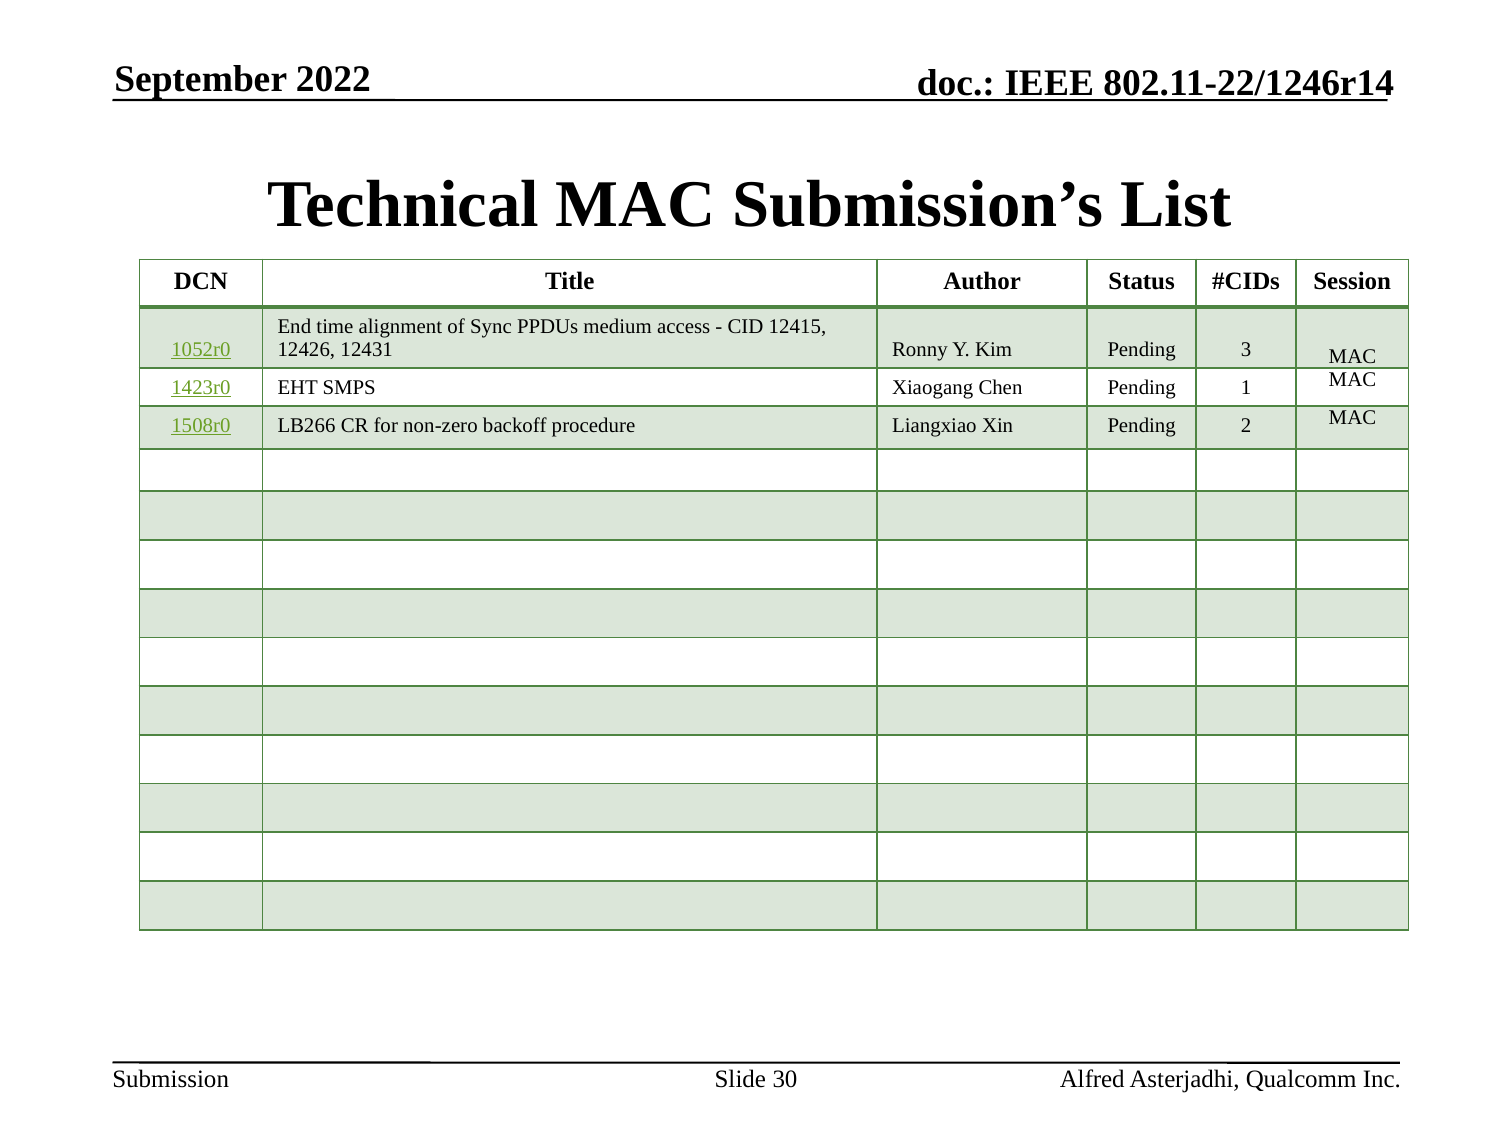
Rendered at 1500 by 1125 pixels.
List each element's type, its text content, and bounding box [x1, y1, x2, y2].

table_header Status [1088, 260, 1195, 305]
table_cell 1508r0 [140, 407, 262, 448]
table_cell [263, 882, 876, 929]
table_cell [878, 450, 1086, 490]
table_cell [140, 882, 262, 929]
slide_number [114, 54, 423, 100]
table_header #CIDs [1197, 260, 1295, 305]
table_cell [1088, 882, 1195, 929]
table_cell [878, 687, 1086, 734]
table_cell [1088, 833, 1195, 880]
table_cell [878, 638, 1086, 685]
table_cell [263, 784, 876, 831]
table_cell [1297, 736, 1408, 783]
title Technical MAC Submission’s List [112, 112, 1388, 288]
table_cell [1297, 590, 1408, 637]
table_cell Xiaogang Chen [878, 369, 1086, 405]
table_cell [140, 736, 262, 783]
table_cell [1197, 784, 1295, 831]
table_cell [140, 450, 262, 490]
table_cell [1297, 450, 1408, 490]
table_cell Pending [1088, 369, 1195, 405]
table_cell [140, 687, 262, 734]
table_cell Pending [1088, 407, 1195, 448]
table_cell [140, 784, 262, 831]
table_cell End time alignment of Sync PPDUs medium access - CID 12415, 12426, 12431 [263, 309, 876, 367]
table_header Title [263, 260, 876, 305]
table_cell [1088, 784, 1195, 831]
table_cell [878, 882, 1086, 929]
table_cell [140, 541, 262, 588]
table_cell 1423r0 [140, 369, 262, 405]
table_cell [878, 833, 1086, 880]
table_cell [1297, 638, 1408, 685]
table_cell LB266 CR for non-zero backoff procedure [263, 407, 876, 448]
table_cell [1088, 450, 1195, 490]
table_cell [878, 541, 1086, 588]
table_cell [1197, 687, 1295, 734]
table_cell Liangxiao Xin [878, 407, 1086, 448]
table_cell [1088, 687, 1195, 734]
table_cell [263, 833, 876, 880]
table_cell MAC [1297, 407, 1408, 448]
table_header DCN [140, 260, 262, 305]
table_cell Pending [1088, 309, 1195, 367]
slide_number Slide 30 [712, 1061, 800, 1123]
table_cell [263, 450, 876, 490]
table_cell [263, 492, 876, 539]
table_cell [1197, 882, 1295, 929]
table_cell [263, 590, 876, 637]
table_cell [878, 590, 1086, 637]
table_cell [1088, 736, 1195, 783]
table_cell [878, 736, 1086, 783]
table_cell [263, 638, 876, 685]
table_cell [1297, 541, 1408, 588]
table_cell [1088, 492, 1195, 539]
table_cell EHT SMPS [263, 369, 876, 405]
table_cell [1088, 541, 1195, 588]
table_cell [878, 492, 1086, 539]
table_cell [1297, 882, 1408, 929]
table_cell [1088, 638, 1195, 685]
table_header Author [878, 260, 1086, 305]
table_cell [263, 687, 876, 734]
table_cell [1197, 736, 1295, 783]
table_cell [1088, 590, 1195, 637]
table_cell [1297, 492, 1408, 539]
table_cell Ronny Y. Kim [878, 309, 1086, 367]
table_cell [878, 784, 1086, 831]
footer Alfred Asterjadhi, Qualcomm Inc. [878, 1061, 1402, 1093]
table_cell [140, 638, 262, 685]
table_cell [1297, 784, 1408, 831]
table_cell [263, 736, 876, 783]
table_cell [1197, 833, 1295, 880]
table_cell [263, 541, 876, 588]
table_cell [1197, 590, 1295, 637]
table_cell [1197, 492, 1295, 539]
table_cell [140, 492, 262, 539]
table_cell 3 [1197, 309, 1295, 367]
table_cell [1197, 638, 1295, 685]
table_cell [1297, 687, 1408, 734]
table_cell 1052r0 [140, 309, 262, 367]
table_cell [1297, 833, 1408, 880]
table_cell [140, 590, 262, 637]
table_cell [140, 833, 262, 880]
table_header Session [1297, 260, 1408, 305]
table_cell [1197, 450, 1295, 490]
table_cell MAC [1297, 369, 1408, 405]
table_cell [1197, 541, 1295, 588]
table_cell 1 [1197, 369, 1295, 405]
table_cell MAC [1297, 309, 1408, 367]
table_cell 2 [1197, 407, 1295, 448]
